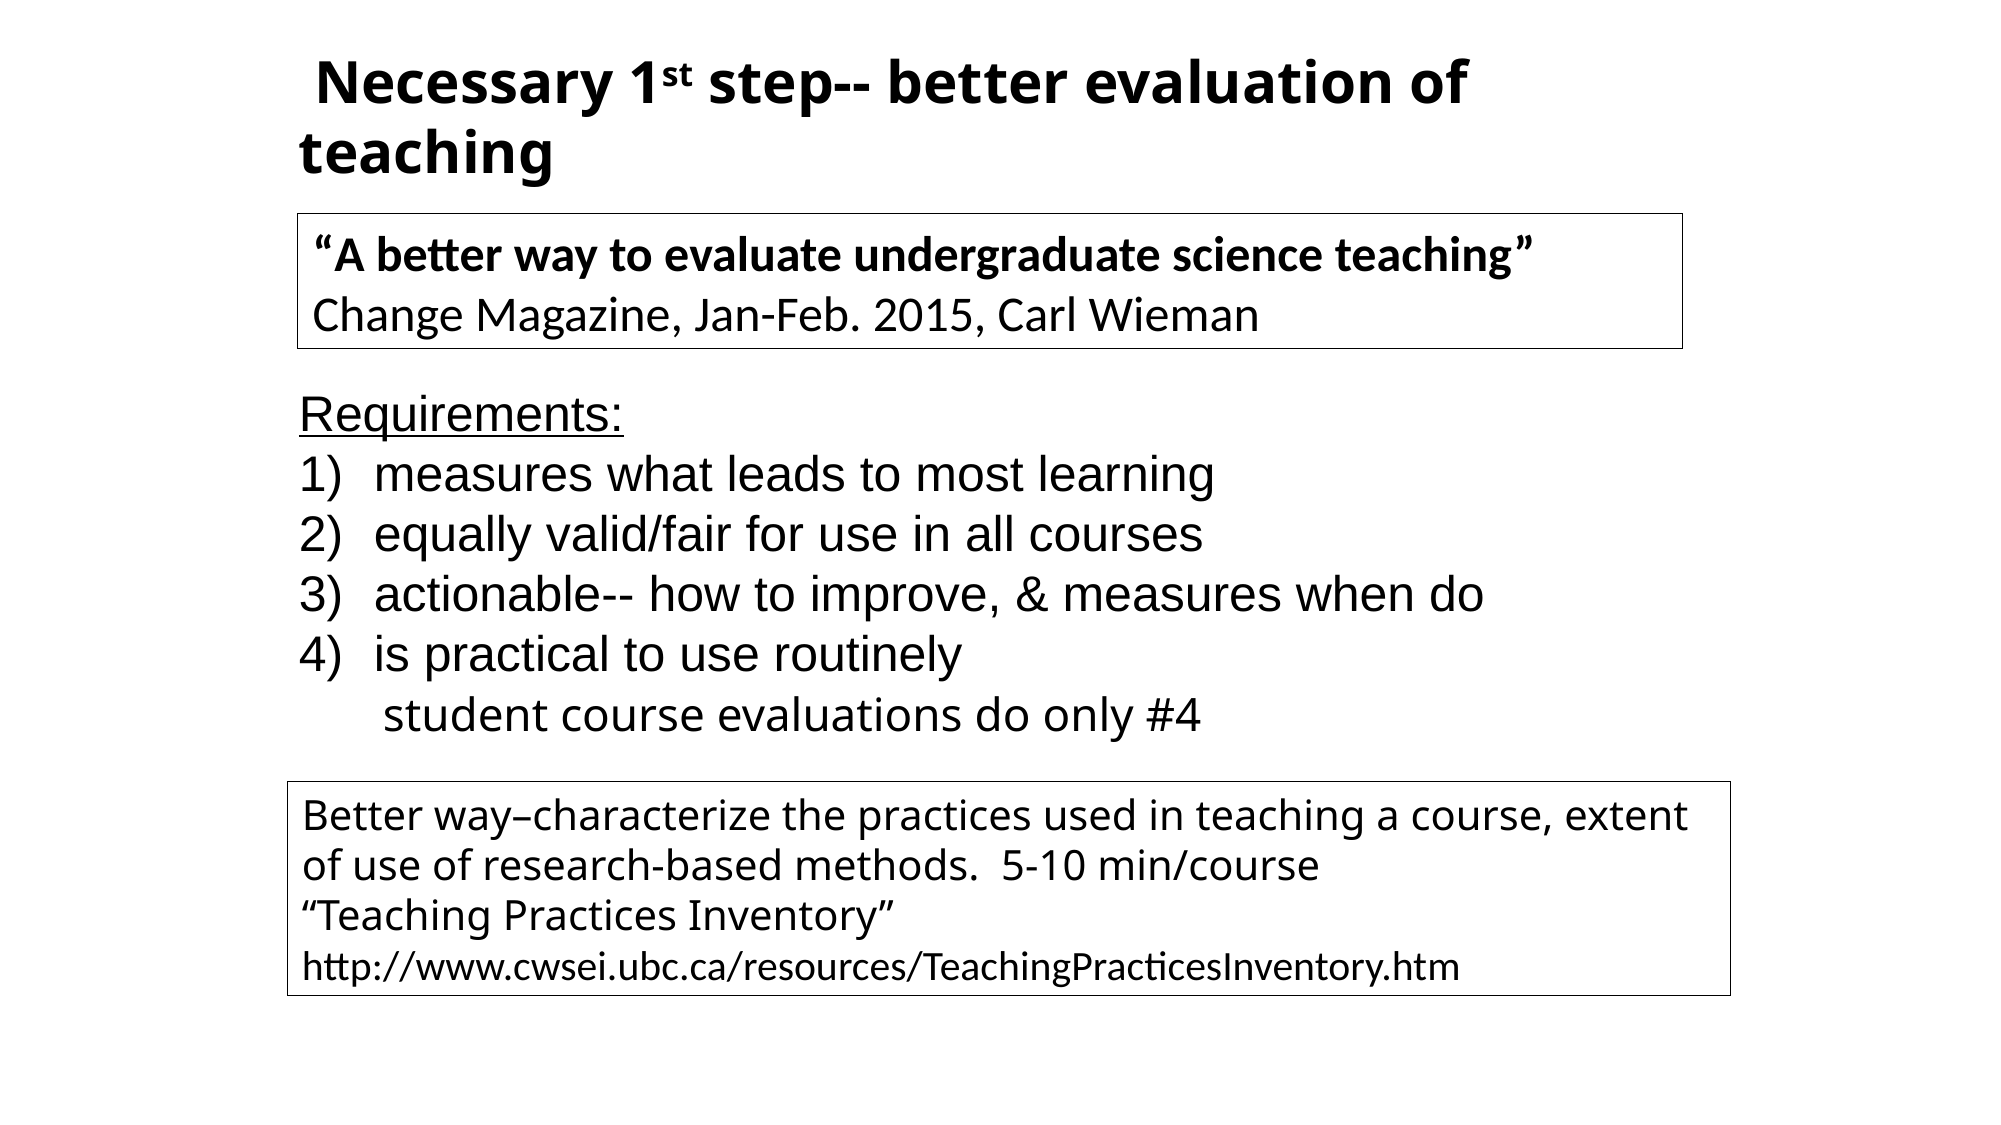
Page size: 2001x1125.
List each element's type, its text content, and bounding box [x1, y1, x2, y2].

text_box Necessary 1st step-- better evaluation of teaching [284, 38, 1716, 193]
text_box Requirements: measures what leads to most learning equally valid/fair for use in all courses actionable-- how to improve, & measures when do is practical to use routinely student course evaluations do only #4 [284, 374, 1716, 749]
text_box “A better way to evaluate undergraduate science teaching” Change Magazine, Jan-Feb. 2015, Carl Wieman [297, 213, 1683, 349]
text_box Better way–characterize the practices used in teaching a course, extent of use of research-based methods. 5-10 min/course “Teaching Practices Inventory” http://www.cwsei.ubc.ca/resources/TeachingPracticesInventory.htm [287, 781, 1731, 996]
